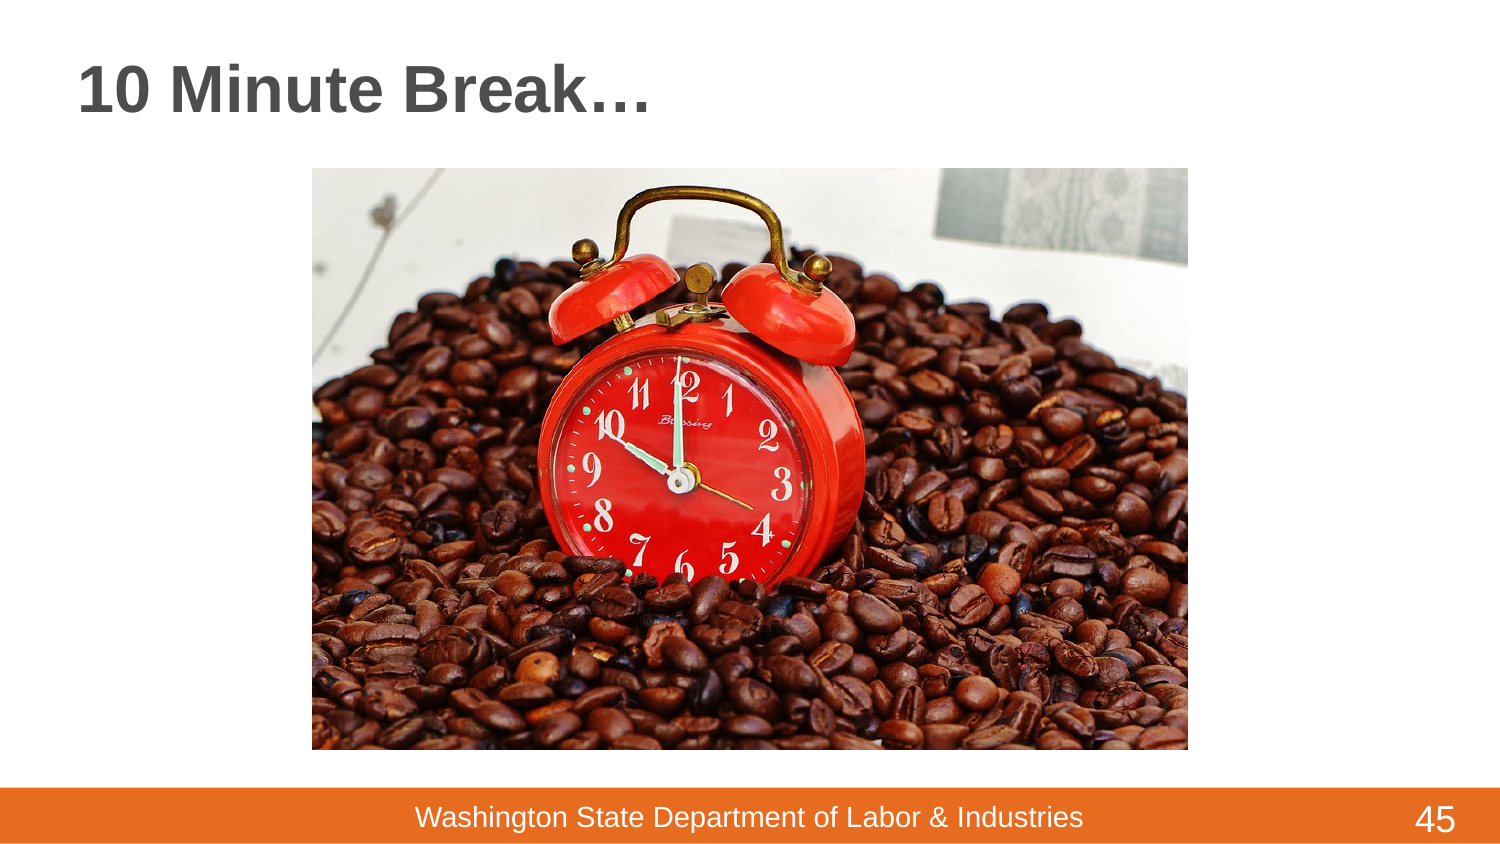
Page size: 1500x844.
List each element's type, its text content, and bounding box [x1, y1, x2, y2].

title 10 Minute Break… [62, 46, 1438, 126]
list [312, 168, 1188, 751]
